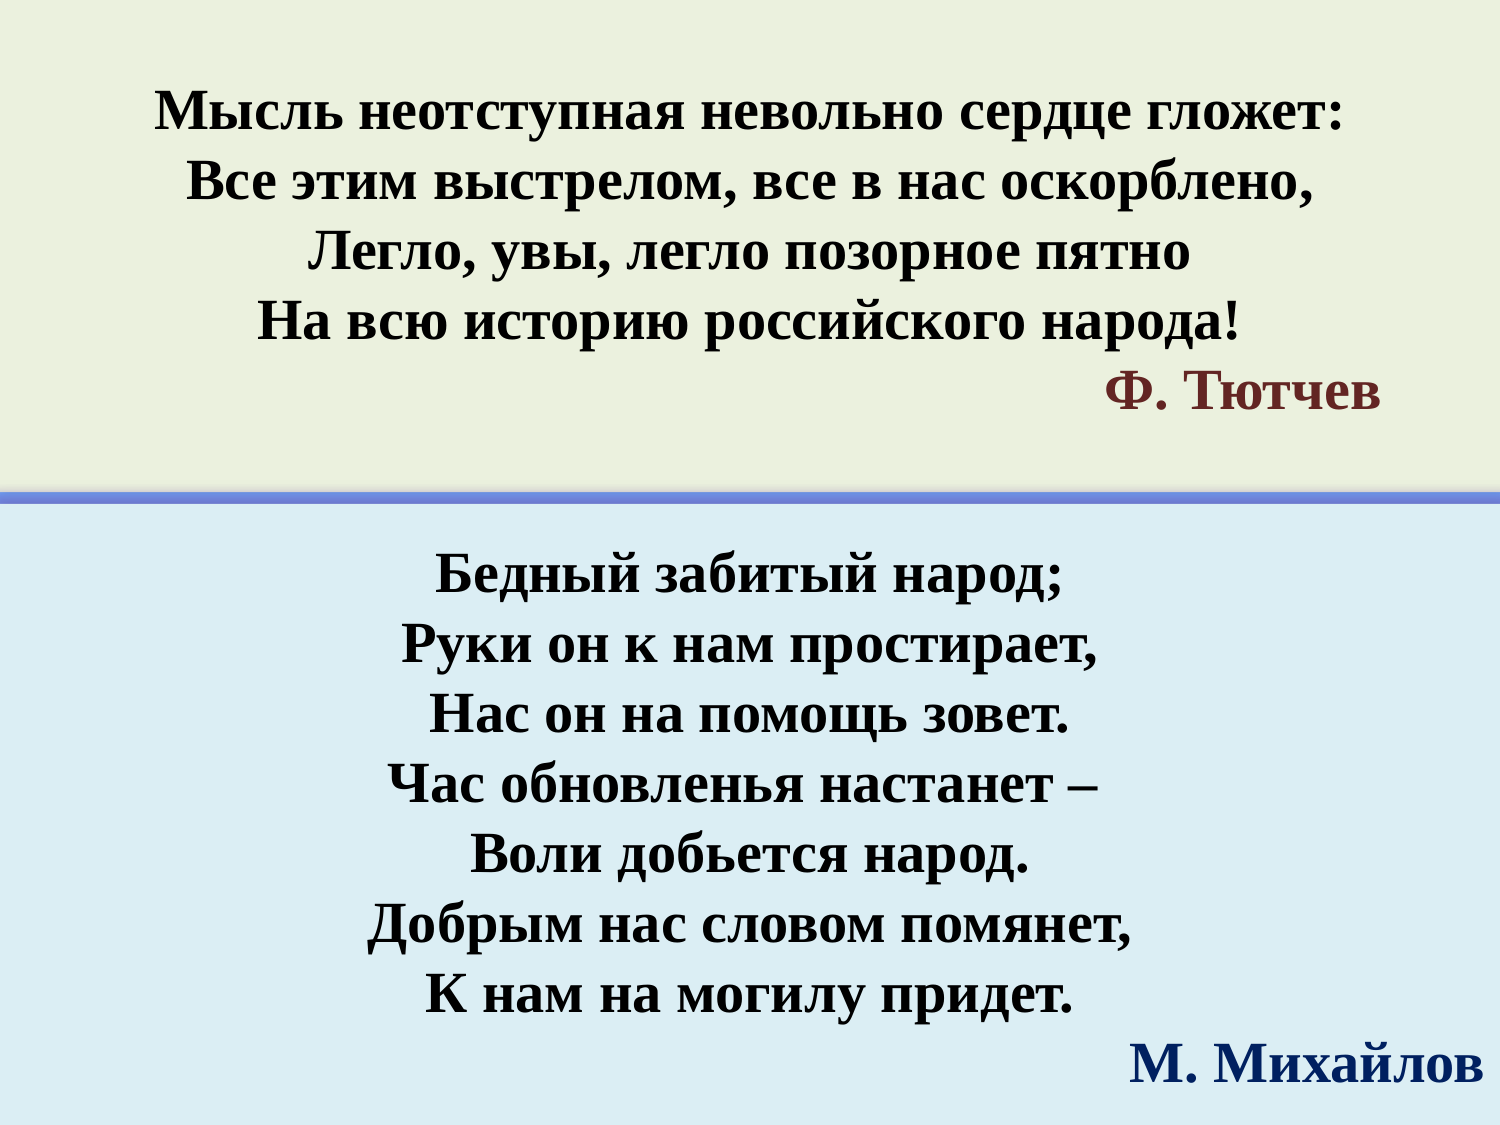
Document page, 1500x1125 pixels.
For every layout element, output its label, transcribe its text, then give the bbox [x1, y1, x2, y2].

title Мысль неотступная невольно сердце гложет: Все этим выстрелом, все в нас оскорблено, Легло, увы, легло позорное пятно На всю историю российского народа! Ф. Тютчев [0, 0, 1500, 487]
text_box Бедный забитый народ; Руки он к нам простирает, Нас он на помощь зовет. Час обновленья настанет – Воли добьется народ. Добрым нас словом помянет, К нам на могилу придет. М. Михайлов [0, 503, 1500, 1125]
